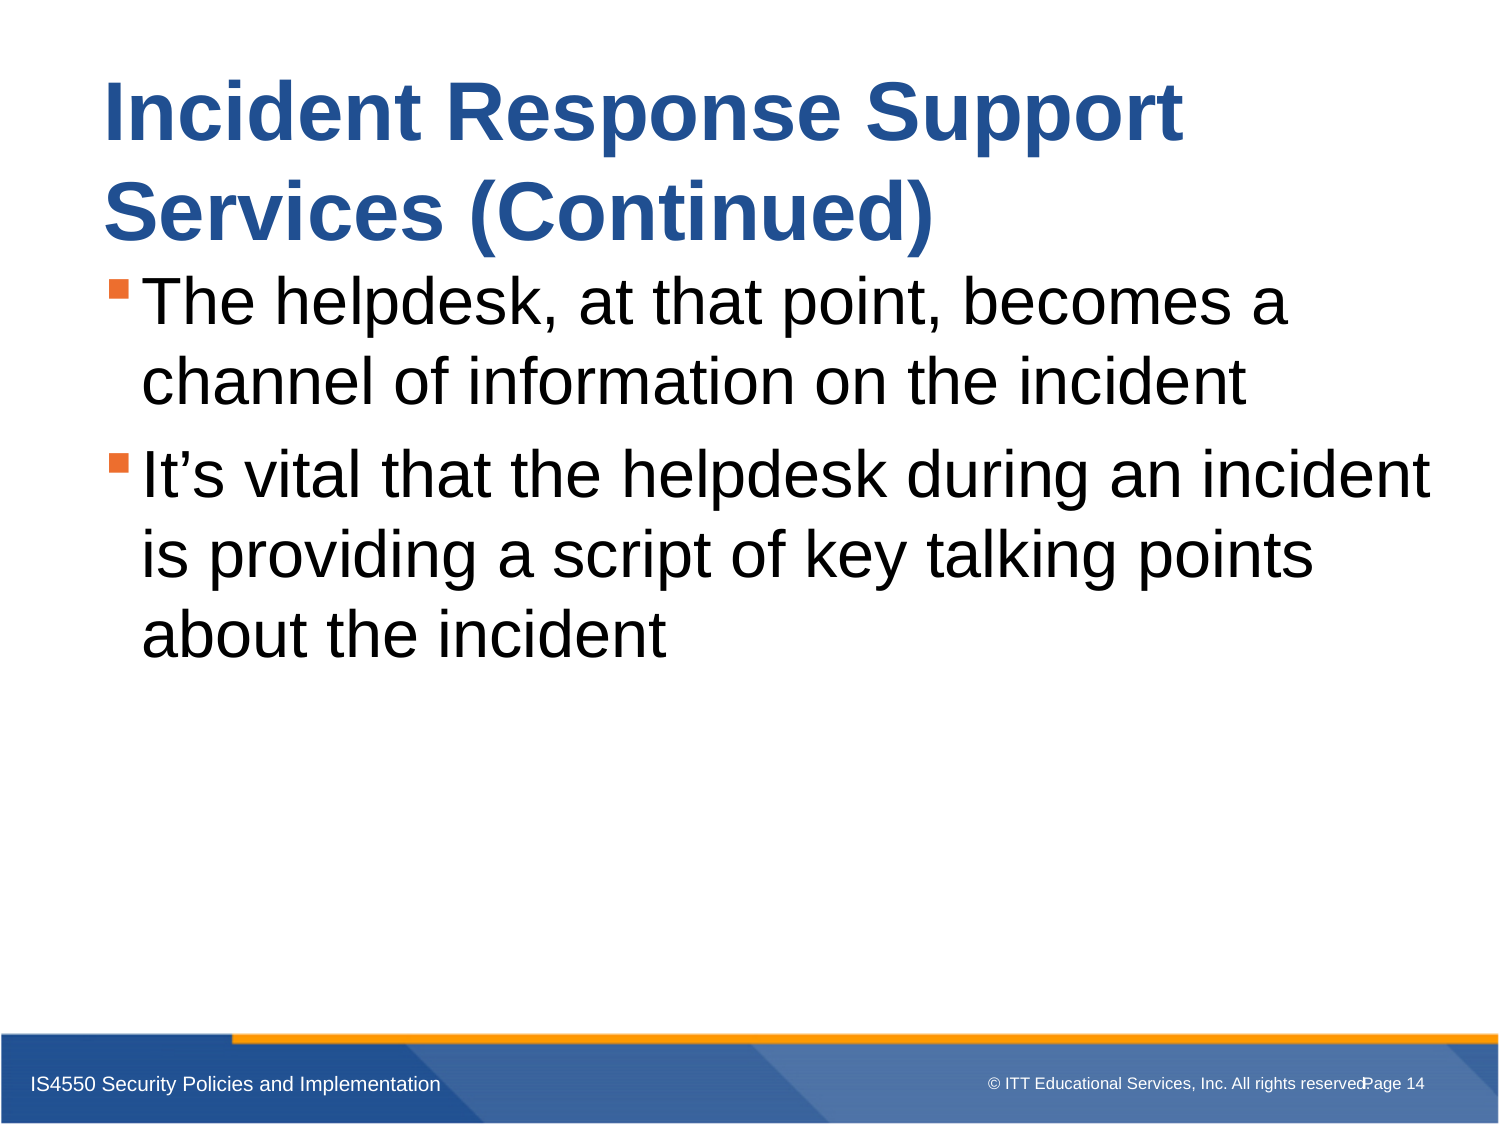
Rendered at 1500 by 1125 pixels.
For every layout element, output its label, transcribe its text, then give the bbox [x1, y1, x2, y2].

title Incident Response Support Services (Continued) [88, 50, 1450, 129]
list The helpdesk, at that point, becomes a channel of information on the incident It’s vital that the helpdesk during an incident is providing a script of key talking points about the incident [88, 250, 1450, 1013]
picture [0, 1032, 1500, 1125]
